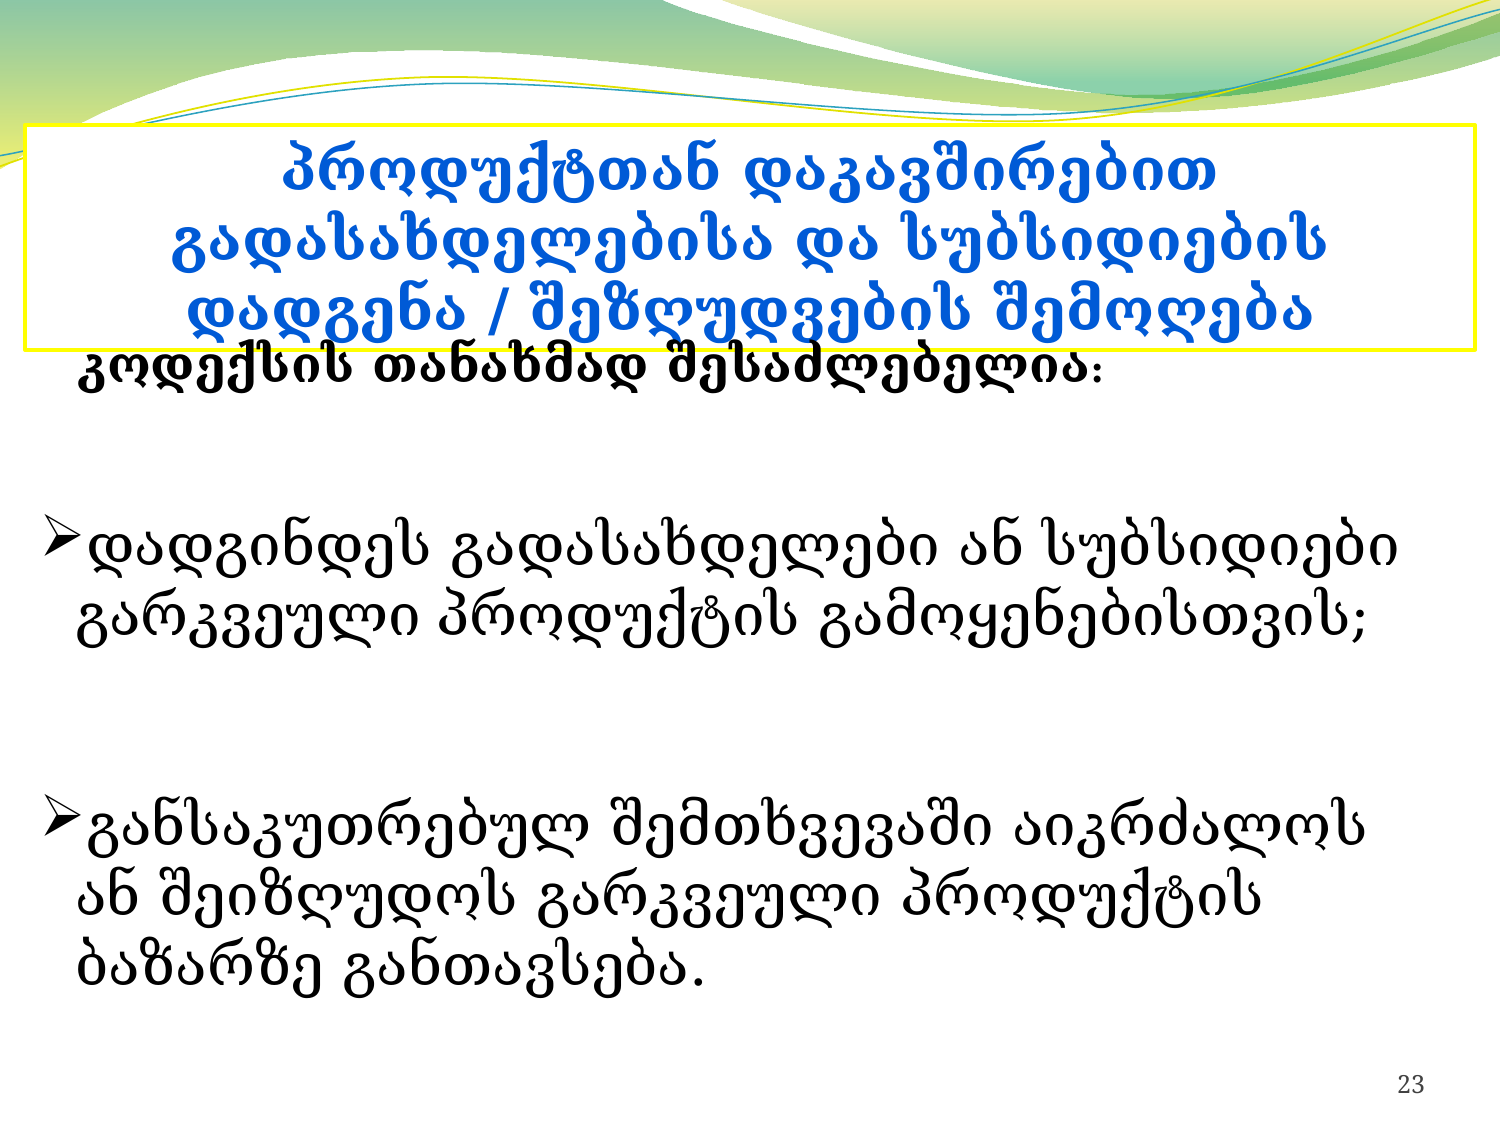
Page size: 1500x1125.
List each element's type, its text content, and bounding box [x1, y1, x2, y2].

text_box კოდექსის თანახმად შესაძლებელია: [62, 324, 1338, 400]
text_box პროდუქტთან დაკავშირებით გადასახდელებისა და სუბსიდიების დადგენა / შეზღუდვების შემოღება [23, 123, 1477, 352]
text_box დადგინდეს გადასახდელები ან სუბსიდიები გარკვეული პროდუქტის გამოყენებისთვის; განსაკუთრებულ შემთხვევაში აიკრძალოს ან შეიზღუდოს გარკვეული პროდუქტის ბაზარზე განთავსება. [24, 500, 1463, 1005]
slide_number 23 [1299, 1042, 1425, 1103]
